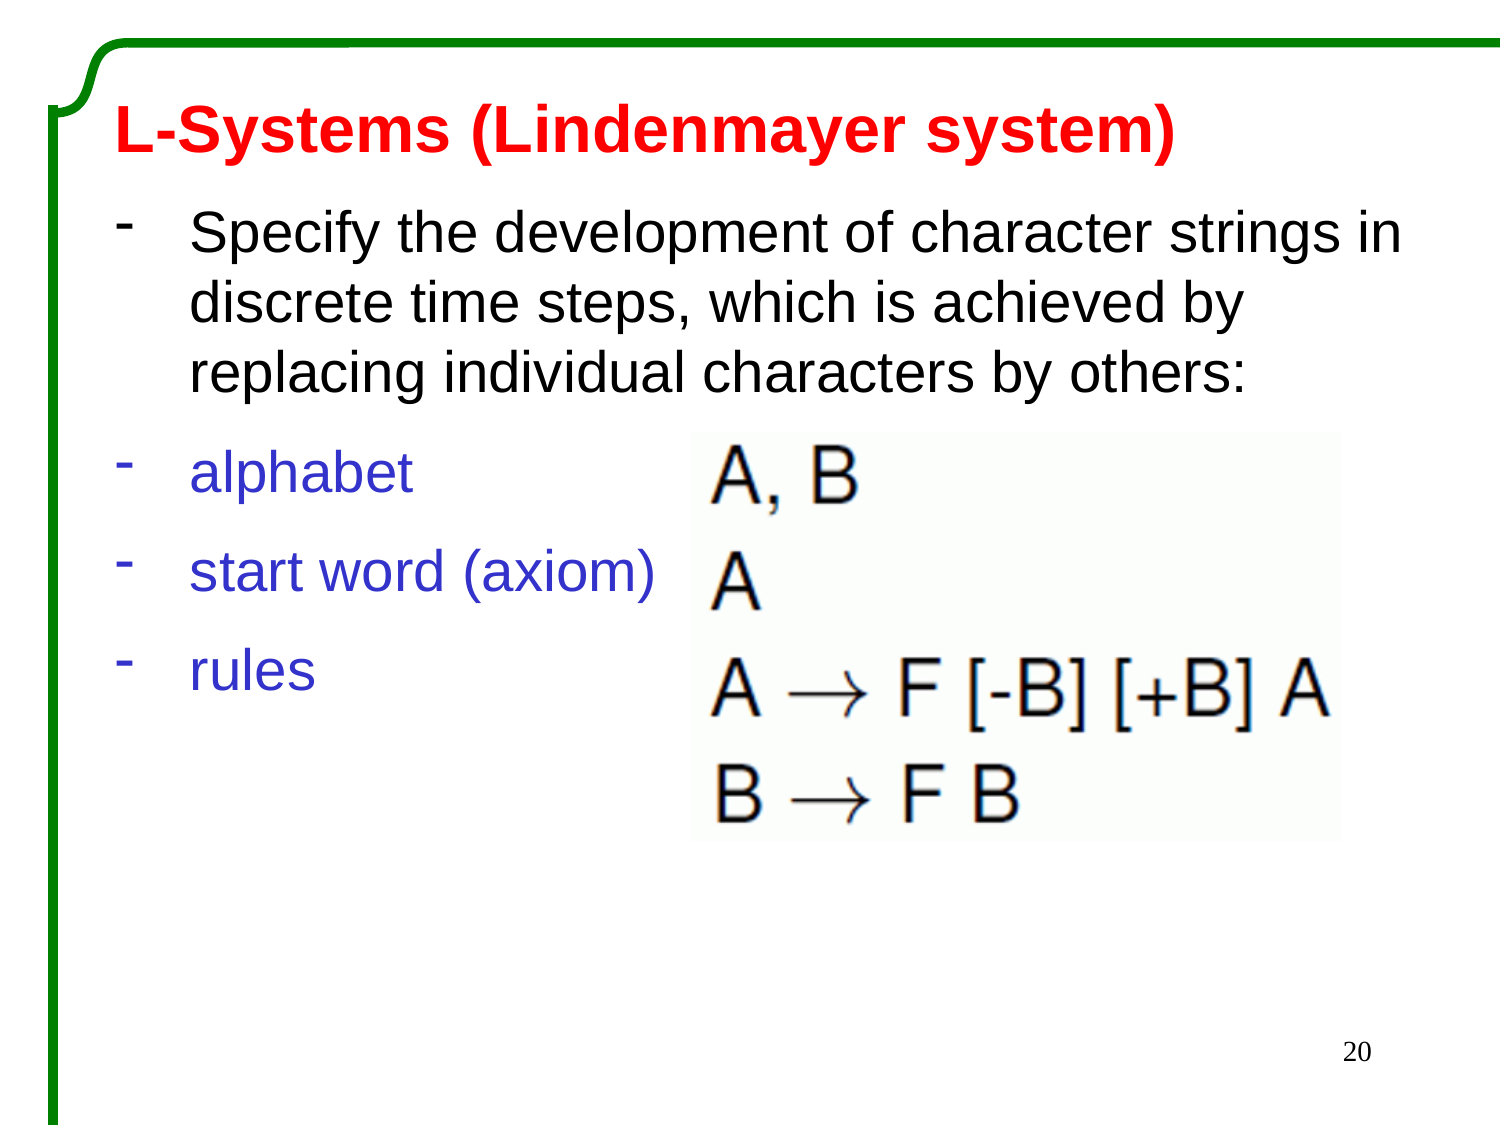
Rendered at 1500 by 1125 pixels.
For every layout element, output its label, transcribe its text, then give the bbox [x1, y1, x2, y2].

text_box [55, 40, 126, 116]
slide_number 20 [1074, 1025, 1388, 1100]
picture [690, 432, 1342, 846]
text_box L-Systems (Lindenmayer system) Specify the development of character strings in discrete time steps, which is achieved by replacing individual characters by others: alphabet start word (axiom) rules [100, 78, 1436, 710]
